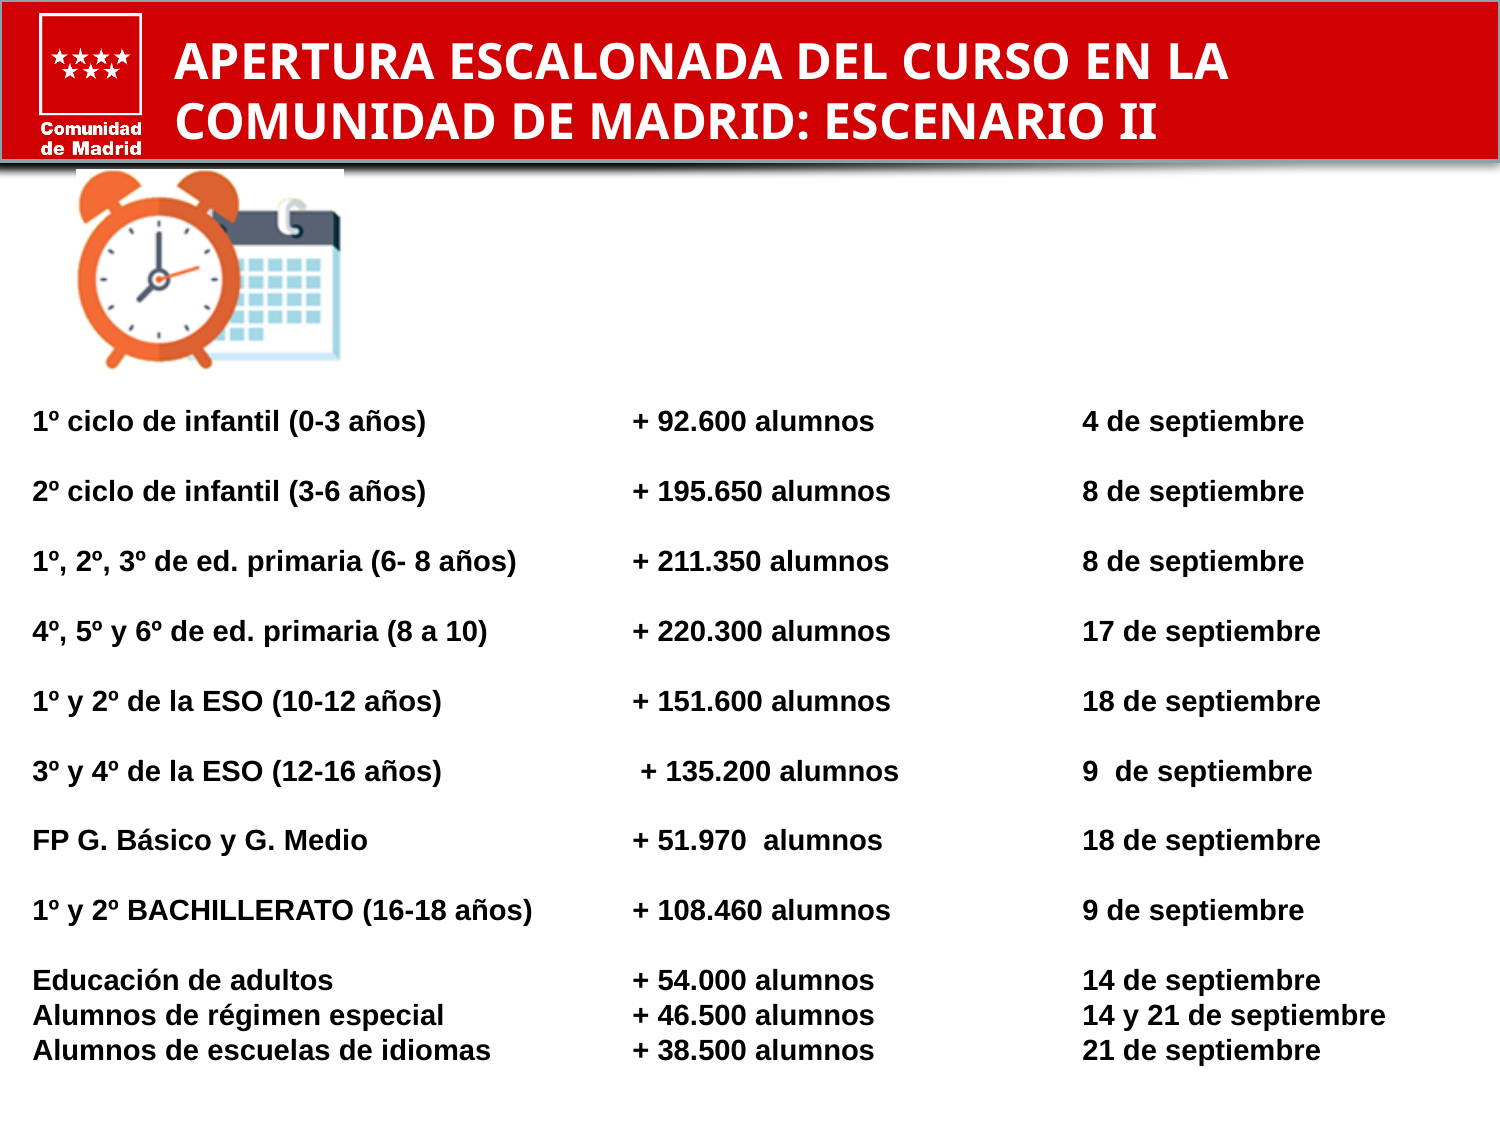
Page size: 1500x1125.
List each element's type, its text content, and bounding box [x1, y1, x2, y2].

picture [0, 162, 1500, 372]
text_box 1º ciclo de infantil (0-3 años) + 92.600 alumnos 4 de septiembre 2º ciclo de infantil (3-6 años) + 195.650 alumnos 8 de septiembre 1º, 2º, 3º de ed. primaria (6- 8 años) + 211.350 alumnos 8 de septiembre 4º, 5º y 6º de ed. primaria (8 a 10) + 220.300 alumnos 17 de septiembre 1º y 2º de la ESO (10-12 años) + 151.600 alumnos 18 de septiembre 3º y 4º de la ESO (12-16 años) + 135.200 alumnos 9 de septiembre FP G. Básico y G. Medio + 51.970 alumnos 18 de septiembre 1º y 2º BACHILLERATO (16-18 años) + 108.460 alumnos 9 de septiembre Educación de adultos + 54.000 alumnos 14 de septiembre Alumnos de régimen especial + 46.500 alumnos 14 y 21 de septiembre Alumnos de escuelas de idiomas + 38.500 alumnos 21 de septiembre [17, 349, 1491, 1125]
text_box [0, 0, 1500, 162]
